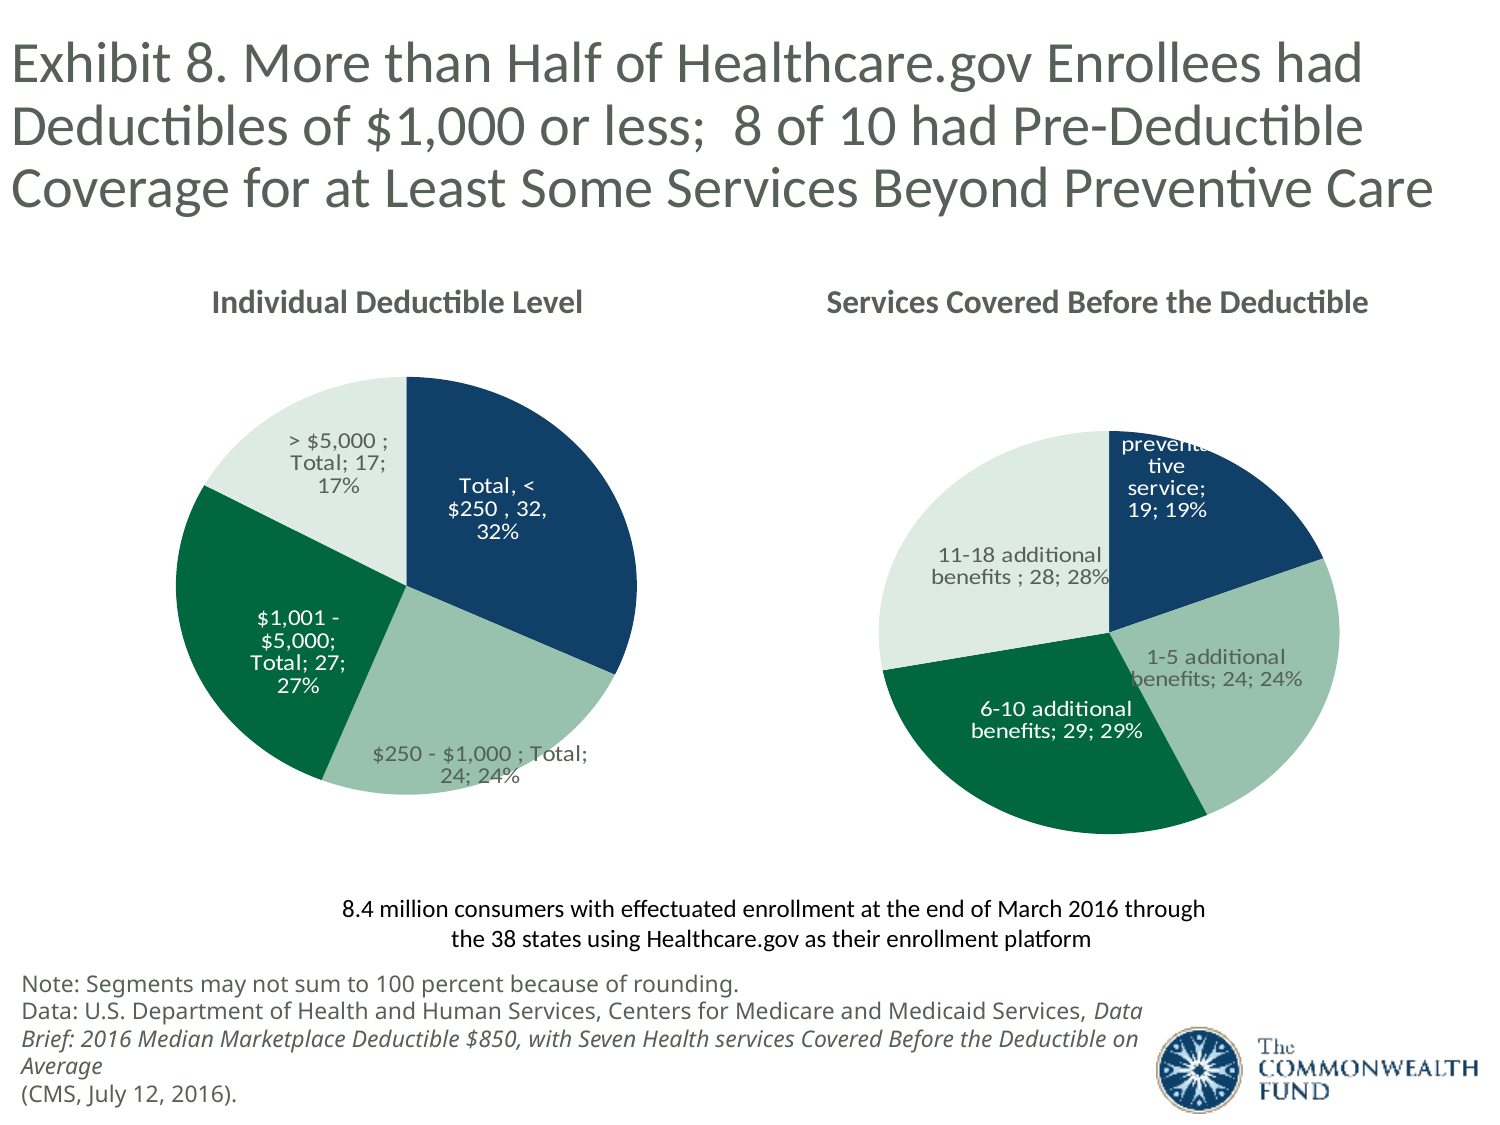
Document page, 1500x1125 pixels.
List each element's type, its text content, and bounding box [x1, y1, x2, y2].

text_box 8.4 million consumers with effectuated enrollment at the end of March 2016 through the 38 states using Healthcare.gov as their enrollment platform [324, 884, 1225, 960]
text_box Note: Segments may not sum to 100 percent because of rounding. Data: U.S. Department of Health and Human Services, Centers for Medicare and Medicaid Services, Data Brief: 2016 Median Marketplace Deductible $850, with Seven Health services Covered Before the Deductible on Average (CMS, July 12, 2016). [6, 961, 1173, 1114]
text_box Individual Deductible Level [100, 272, 703, 328]
text_box Exhibit 8. More than Half of Healthcare.gov Enrollees had Deductibles of $1,000 or less; 8 of 10 had Pre-Deductible Coverage for at Least Some Services Beyond Preventive Care [0, 26, 1500, 165]
text_box Services Covered Before the Deductible [801, 272, 1403, 328]
picture [1141, 1018, 1499, 1125]
chart [21, 330, 1427, 853]
